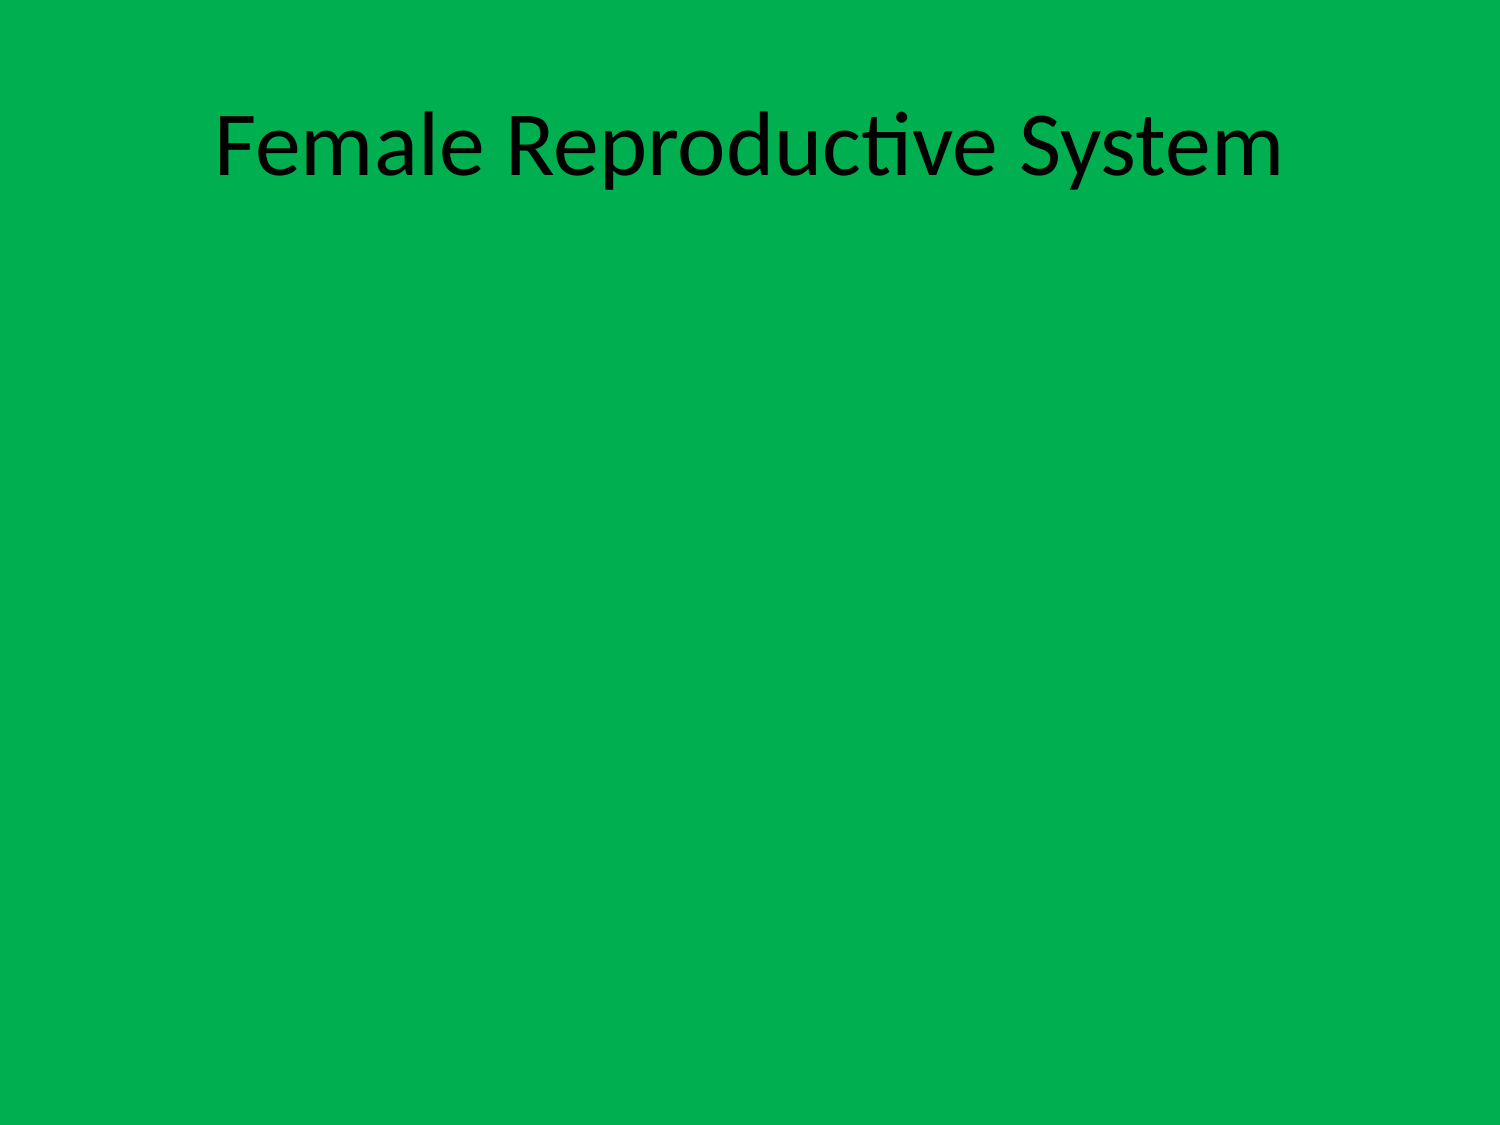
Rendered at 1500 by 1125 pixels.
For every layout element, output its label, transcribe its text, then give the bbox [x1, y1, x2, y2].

title Female Reproductive System [75, 45, 1425, 233]
